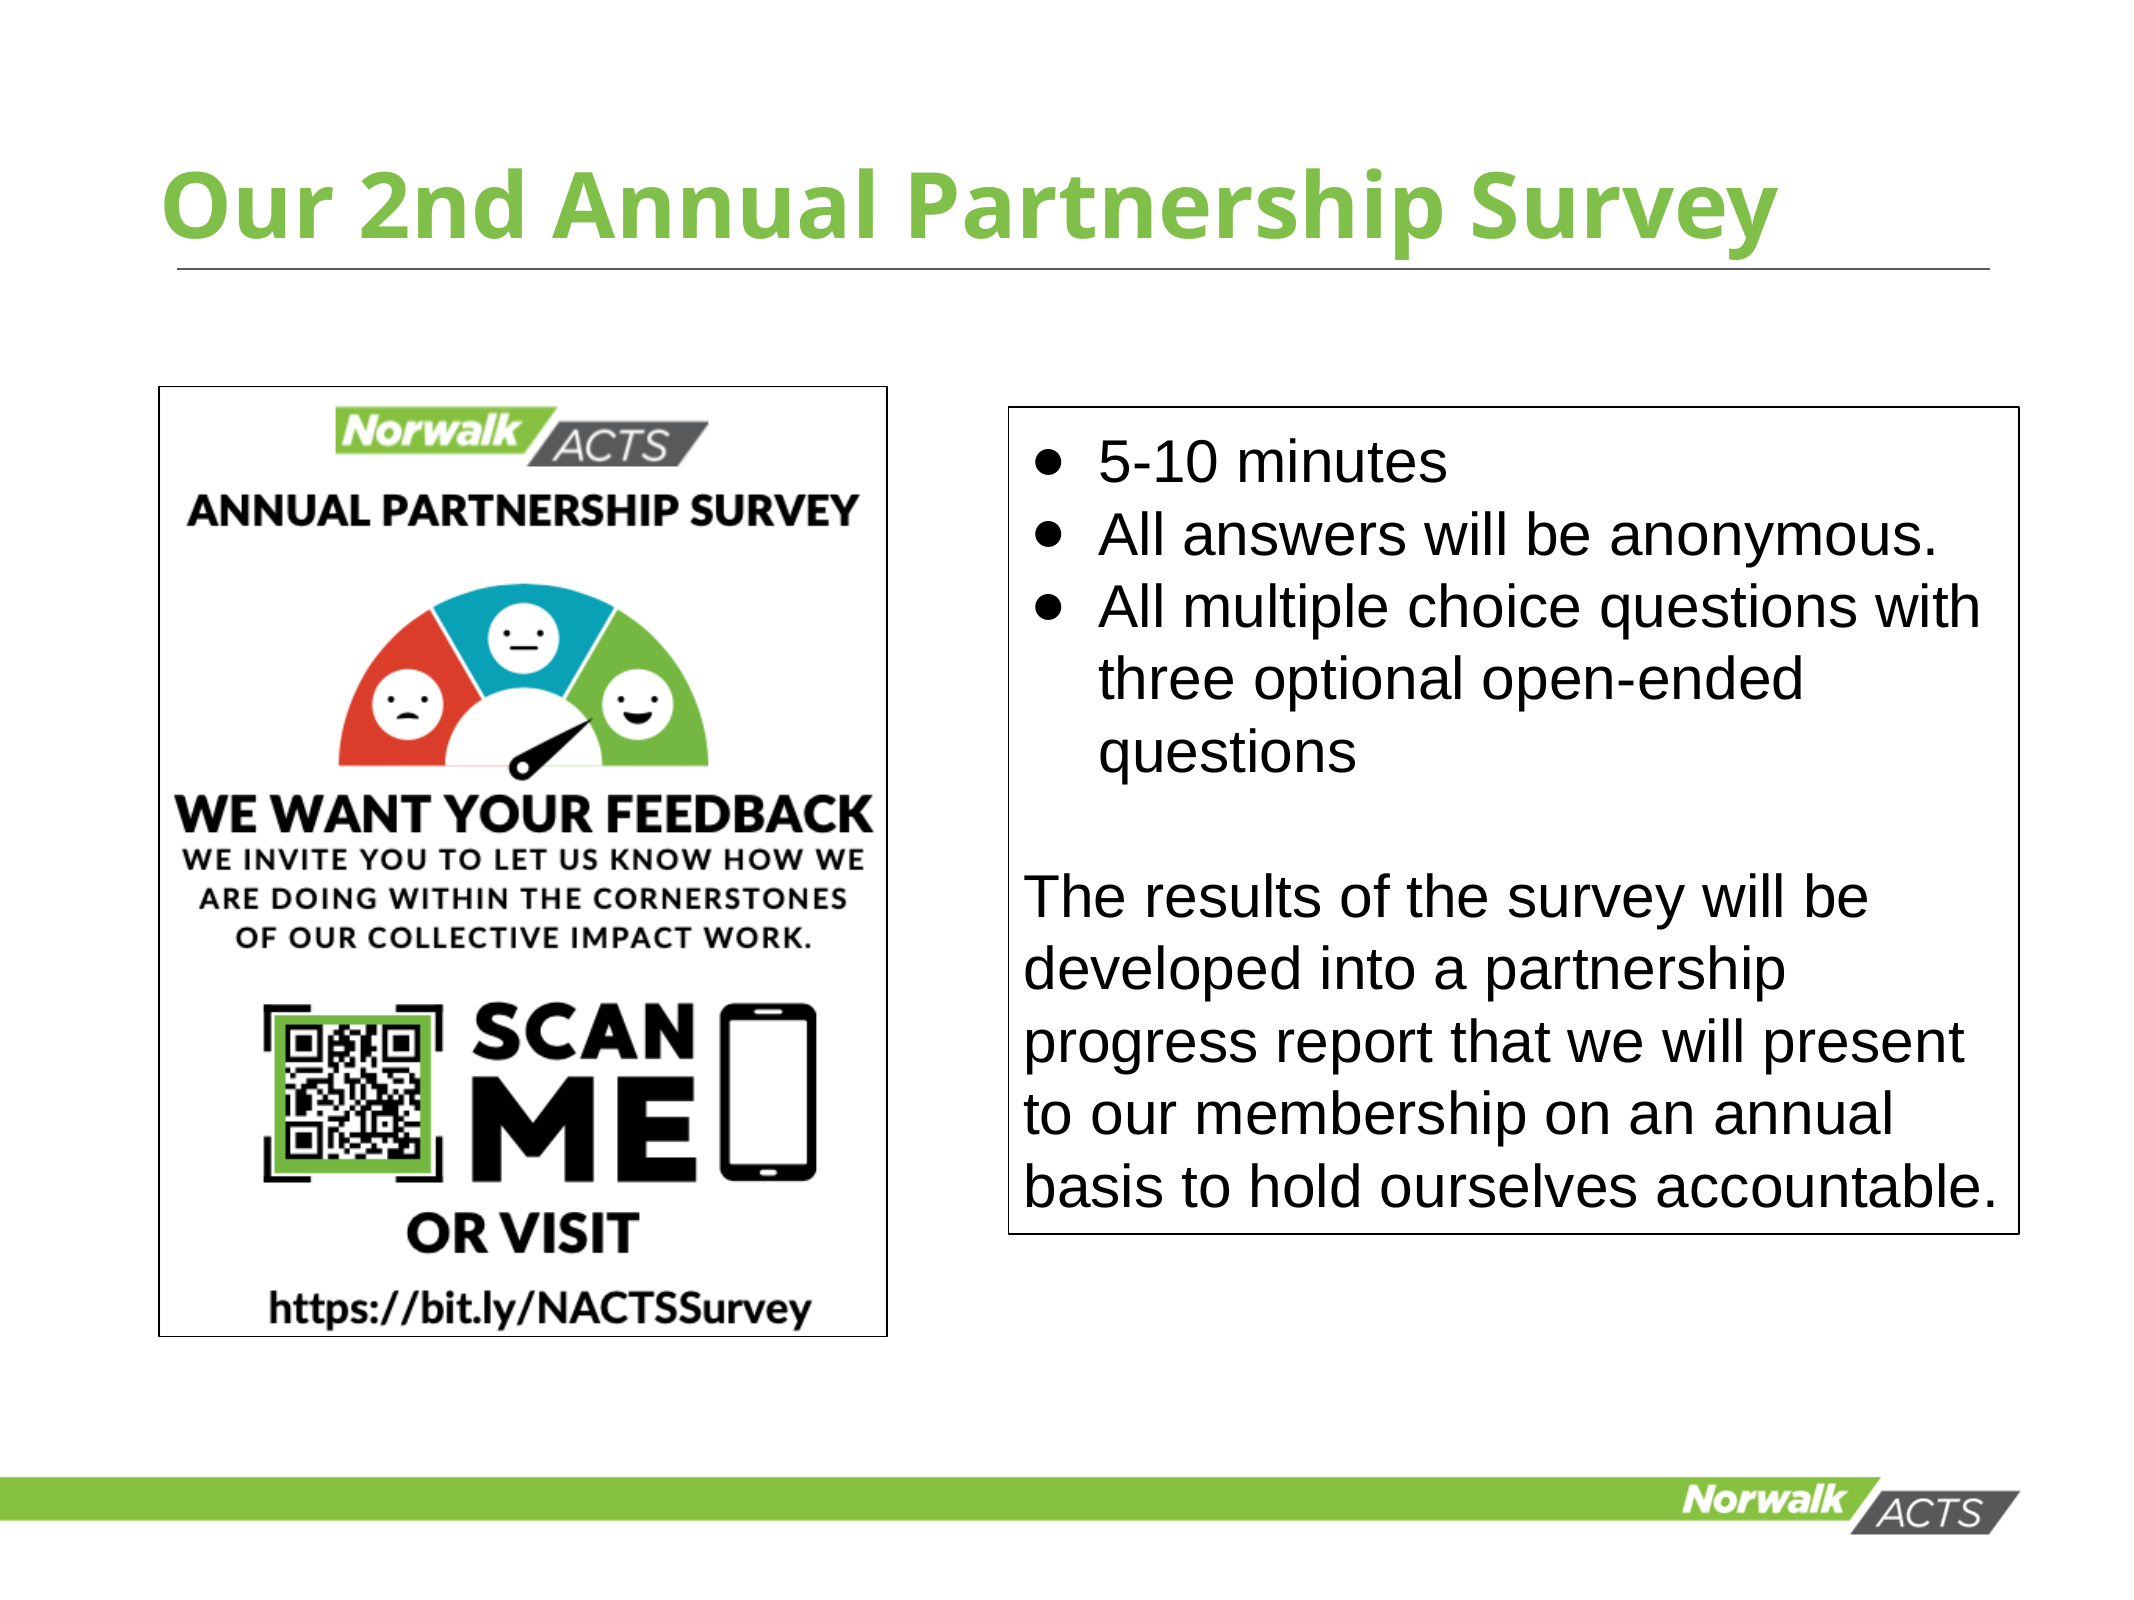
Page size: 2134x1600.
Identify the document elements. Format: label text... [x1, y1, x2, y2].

title Our 2nd Annual Partnership Survey [159, 2, 1974, 257]
picture [0, 0, 2134, 1600]
text_box 5-10 minutes All answers will be anonymous. All multiple choice questions with three optional open-ended questions The results of the survey will be developed into a partnership progress report that we will present to our membership on an annual basis to hold ourselves accountable. [1008, 407, 2020, 1235]
